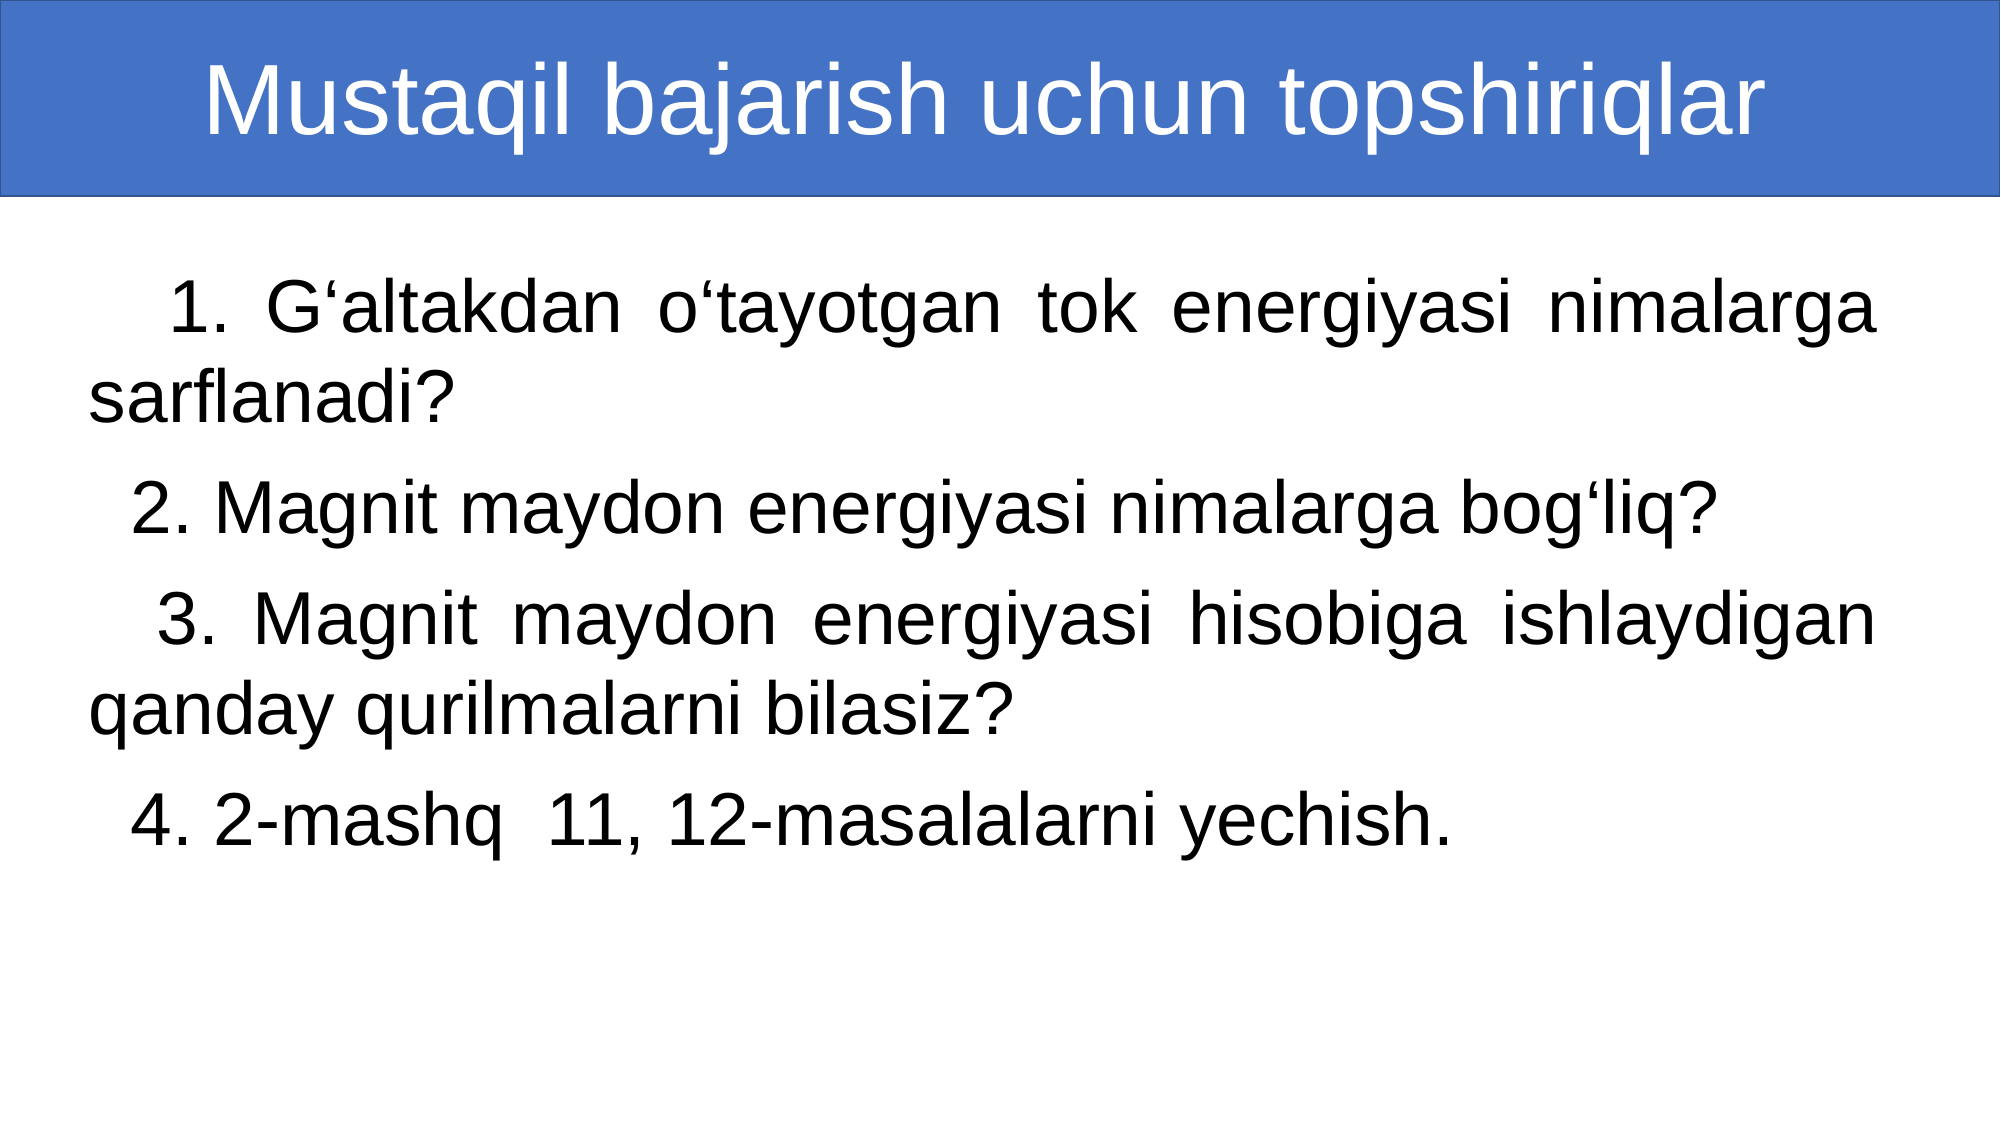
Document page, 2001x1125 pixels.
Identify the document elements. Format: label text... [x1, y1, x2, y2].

title Mustaqil bajarish uchun topshiriqlar [0, 0, 2000, 197]
list 1. G‘altakdan o‘tayotgan tok energiyasi nimalarga sarflanadi? 2. Magnit maydon energiyasi nimalarga bog‘liq? 3. Magnit maydon energiyasi hisobiga ishlaydigan qanday qurilmalarni bilasiz? 4. 2-mashq 11, 12-masalalarni yechish. [73, 249, 1894, 1074]
